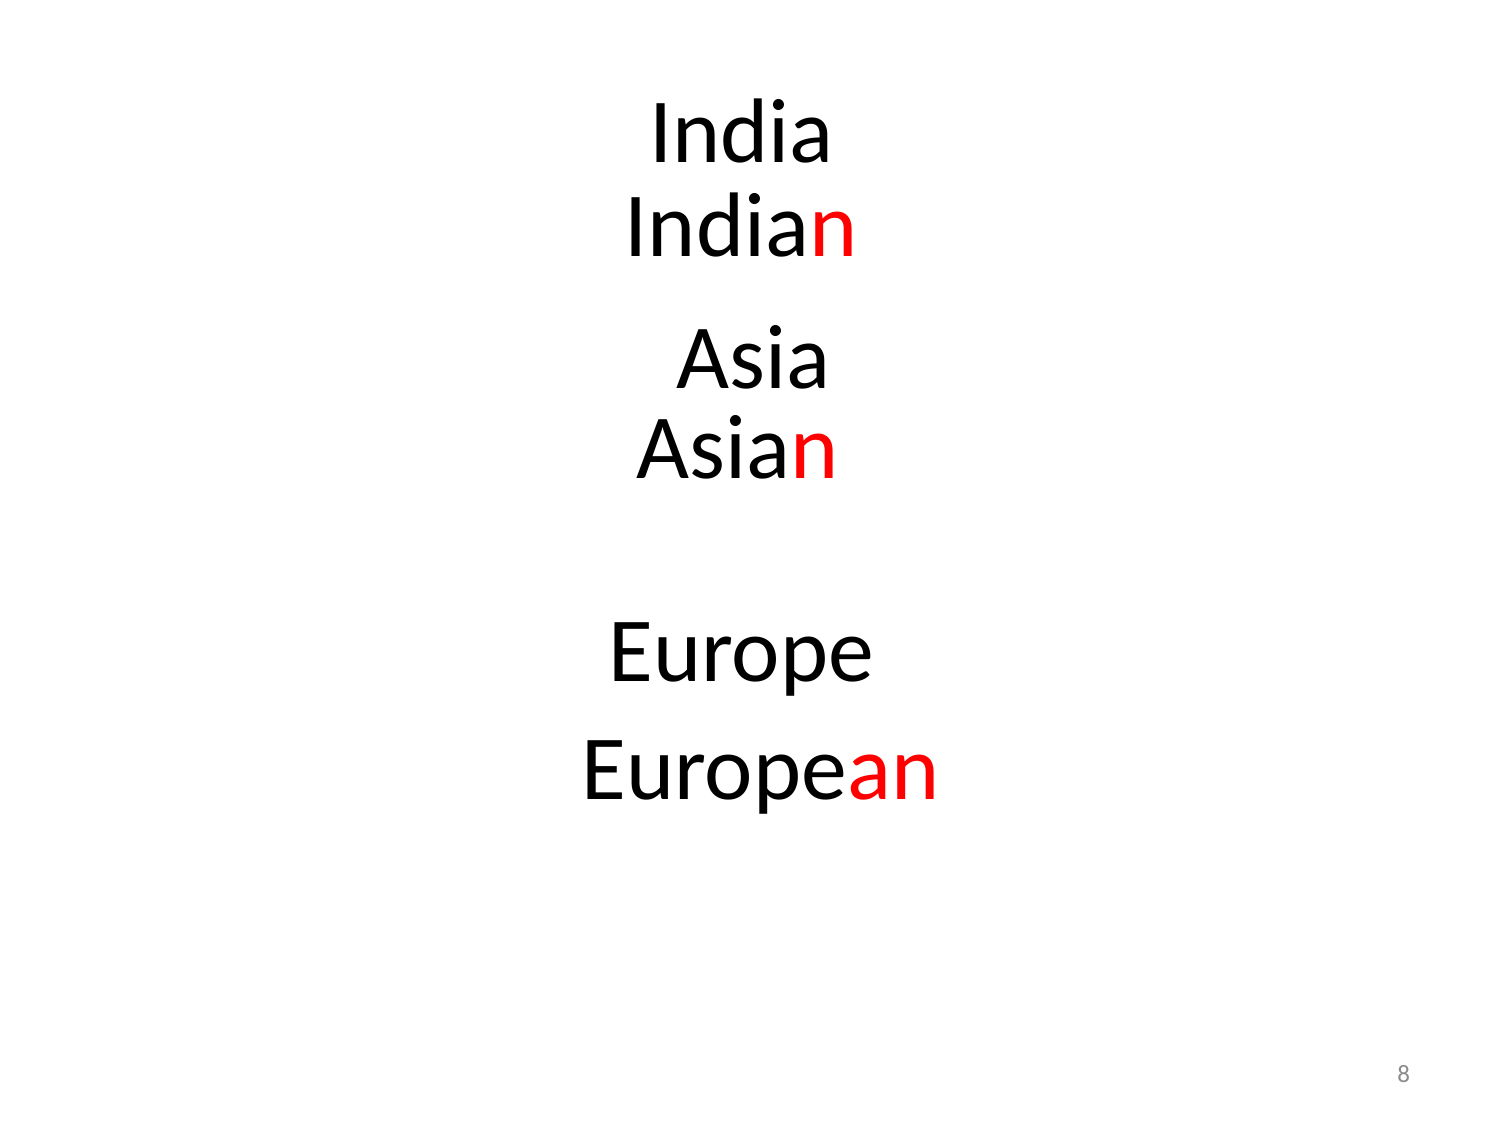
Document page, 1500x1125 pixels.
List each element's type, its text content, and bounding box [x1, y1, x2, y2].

slide_number 8 [1074, 1042, 1425, 1103]
text_box European [96, 668, 1447, 857]
text_box Asian [83, 348, 1434, 536]
text_box Indian [76, 125, 1427, 313]
text_box Europe [76, 550, 1427, 739]
title India [76, 31, 1427, 125]
text_box Asia [78, 257, 1429, 445]
